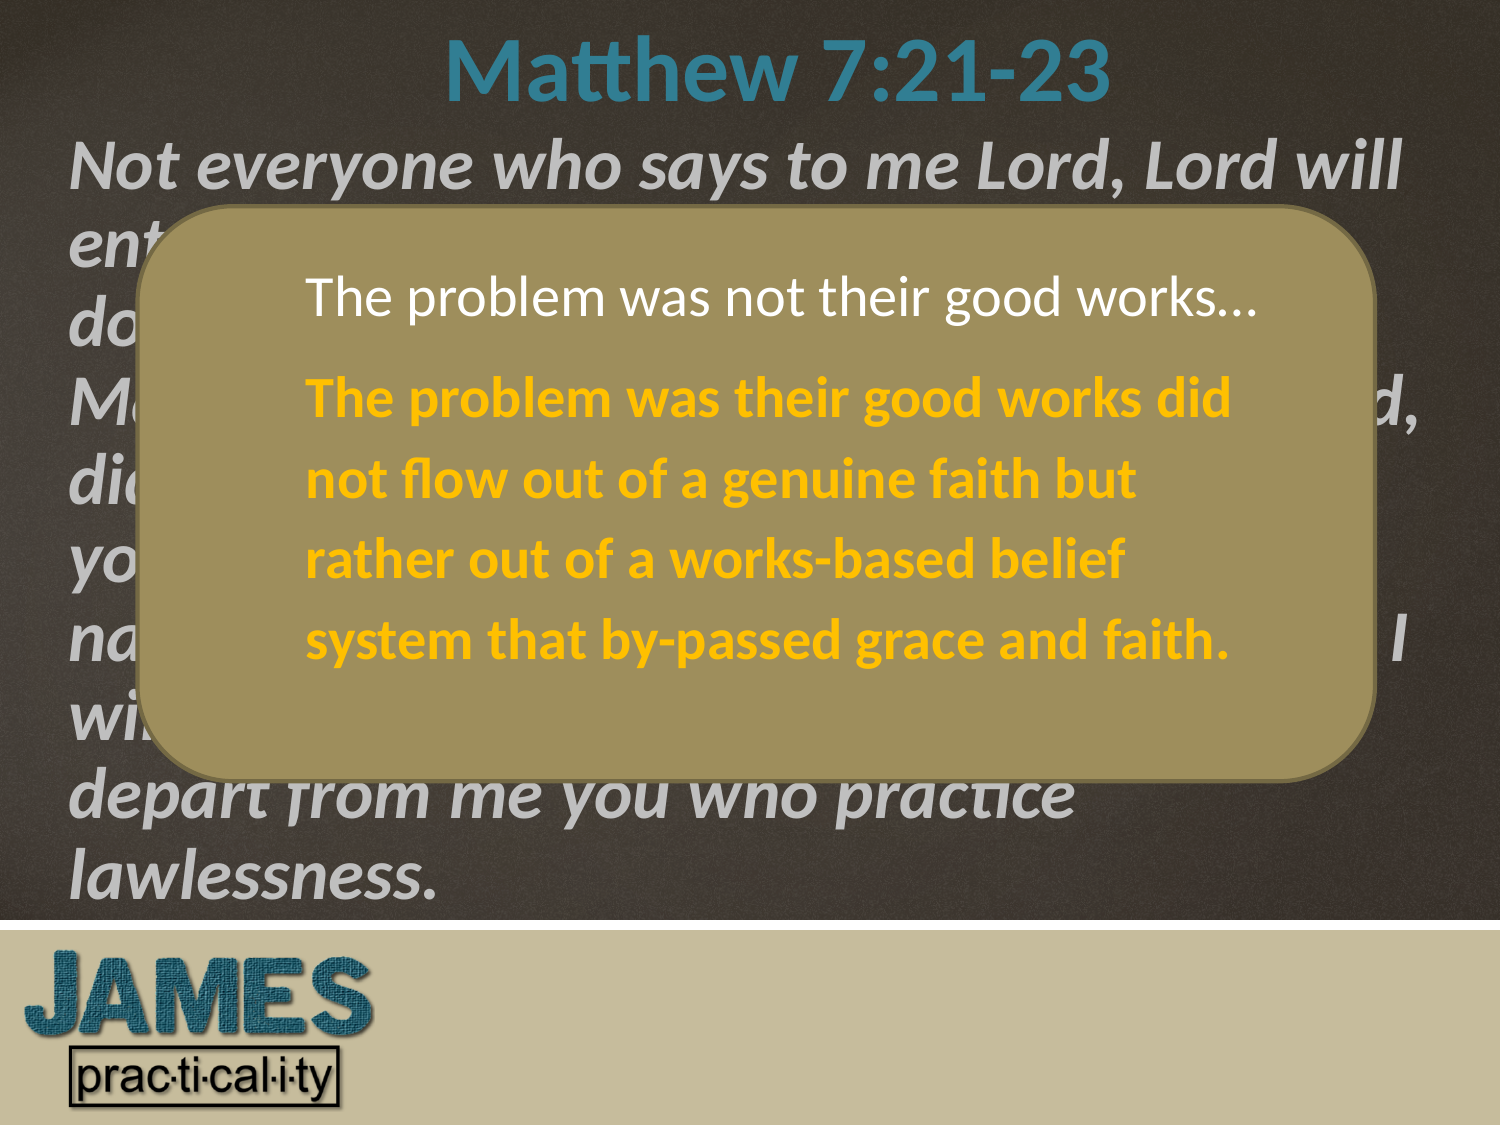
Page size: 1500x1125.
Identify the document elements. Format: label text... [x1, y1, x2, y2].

text_box [135, 204, 1378, 784]
text_box The problem was not their good works… The problem was their good works did not flow out of a genuine faith but rather out of a works-based belief system that by-passed grace and faith. [141, 240, 1304, 679]
picture [21, 949, 375, 1112]
text_box [0, 931, 1500, 1125]
title Matthew 7:21-23 [131, 0, 1426, 100]
list Not everyone who says to me Lord, Lord will enter the kingdom of heaven, but he who does the will of my father who is in heaven. Many will say to me on that date, Lord, Lord, did we not prophesy in your name and in your name cast out demons, and in your name performed many miracles? And then I will declare to them, I never knew you, depart from me you who practice lawlessness. [50, 118, 1463, 907]
